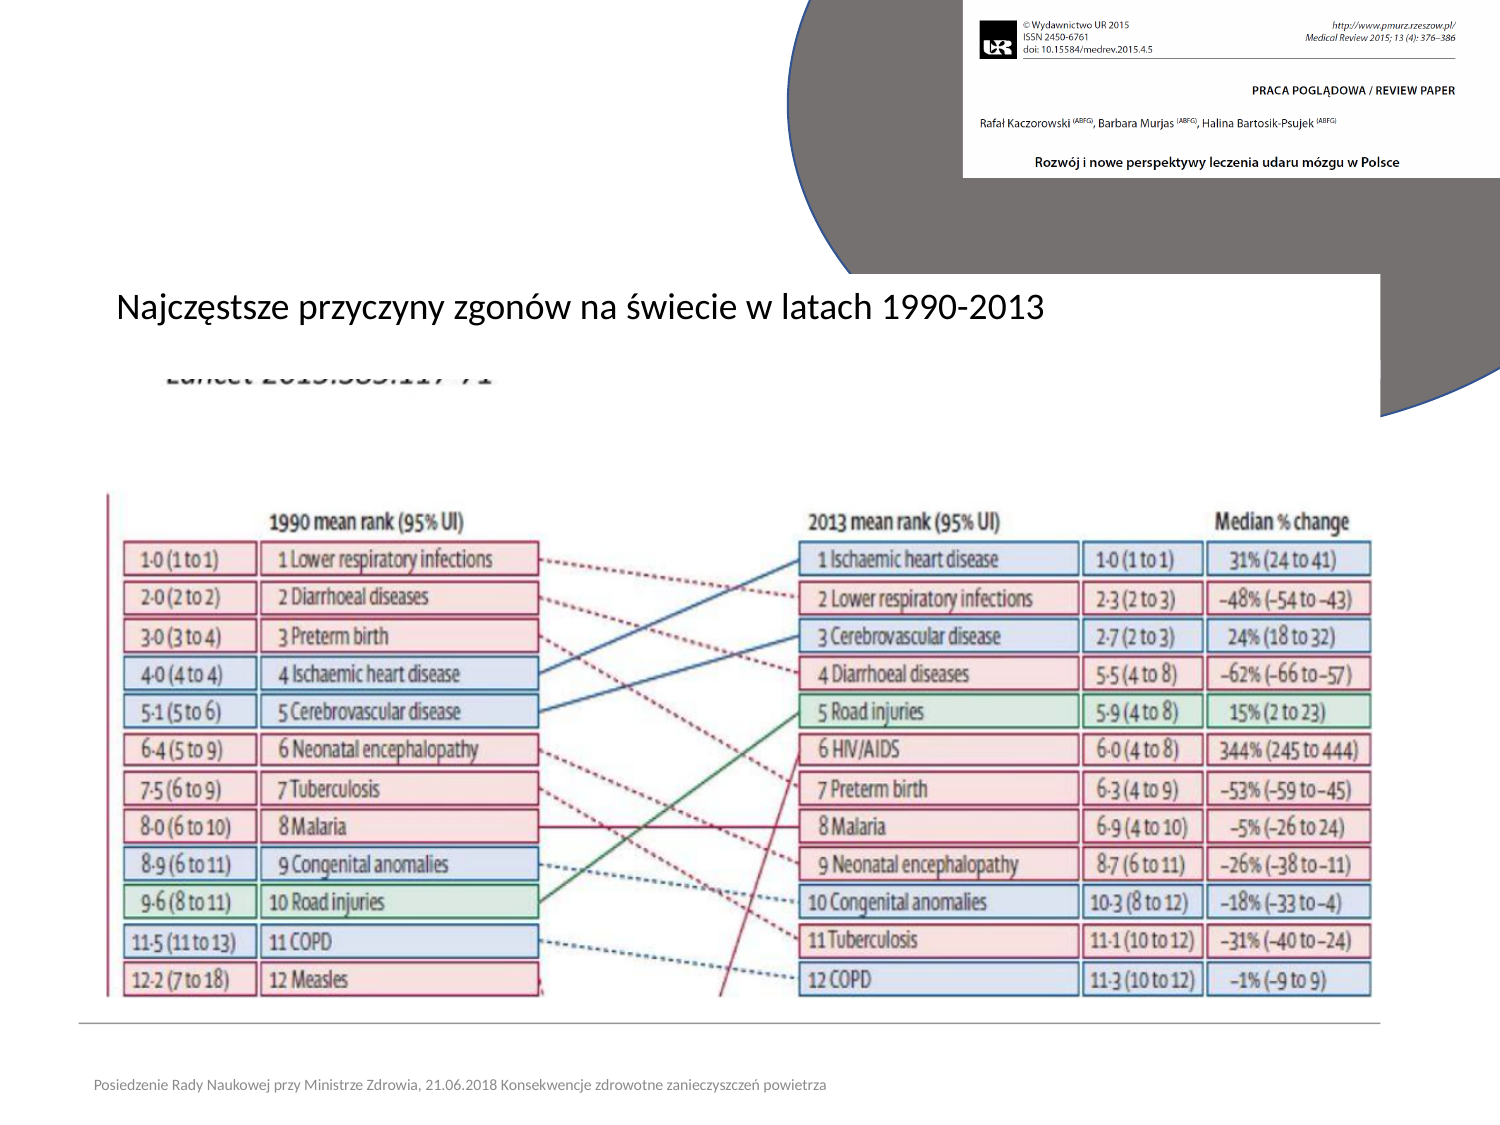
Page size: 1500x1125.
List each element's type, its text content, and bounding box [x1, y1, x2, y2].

text_box Najczęstsze przyczyny zgonów na świecie w latach 1990-2013 [101, 274, 1381, 360]
text_box [786, 0, 1500, 418]
footer Posiedzenie Rady Naukowej przy Ministrze Zdrowia, 21.06.2018 Konsekwencje zdrowotne zanieczyszczeń powietrza [78, 1069, 1032, 1102]
picture [962, 0, 1500, 179]
picture [78, 360, 1381, 1025]
